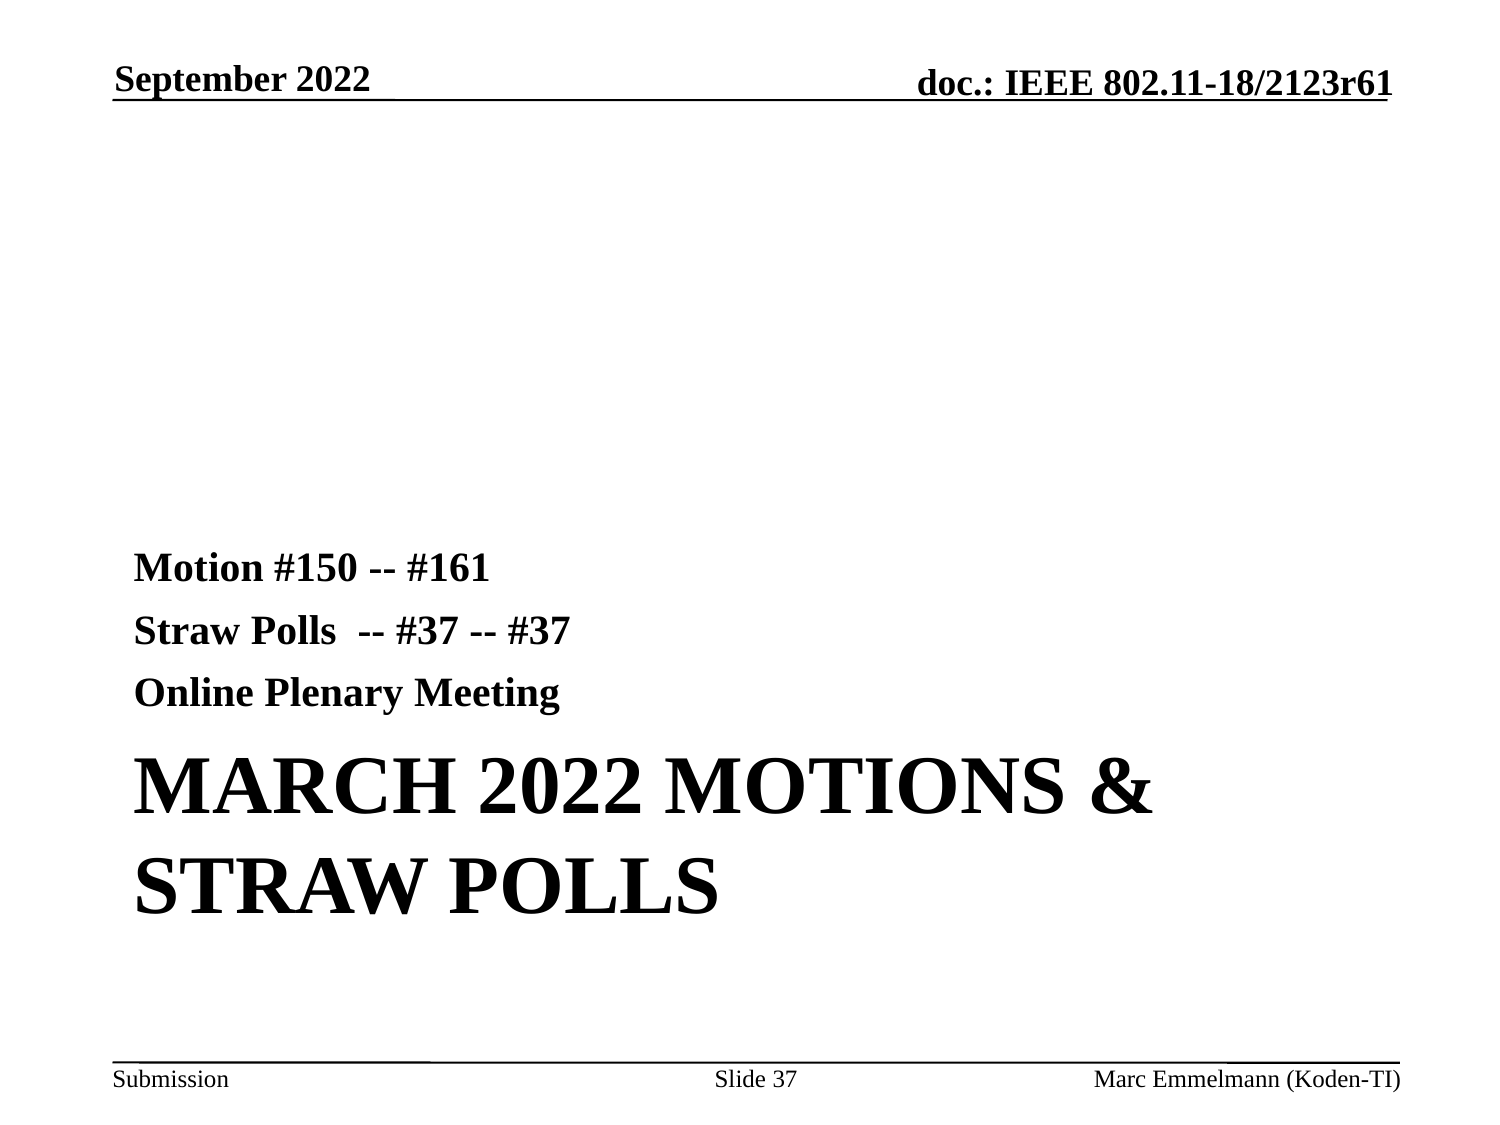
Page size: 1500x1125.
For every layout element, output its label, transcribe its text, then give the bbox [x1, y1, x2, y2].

list Motion #150 -- #161 Straw Polls -- #37 -- #37 Online Plenary Meeting [118, 476, 1394, 724]
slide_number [114, 54, 423, 100]
slide_number Slide 37 [712, 1061, 800, 1123]
footer Marc Emmelmann (Koden-TI) [878, 1061, 1402, 1093]
title March 2022 Motions & Straw Polls [118, 724, 1394, 947]
